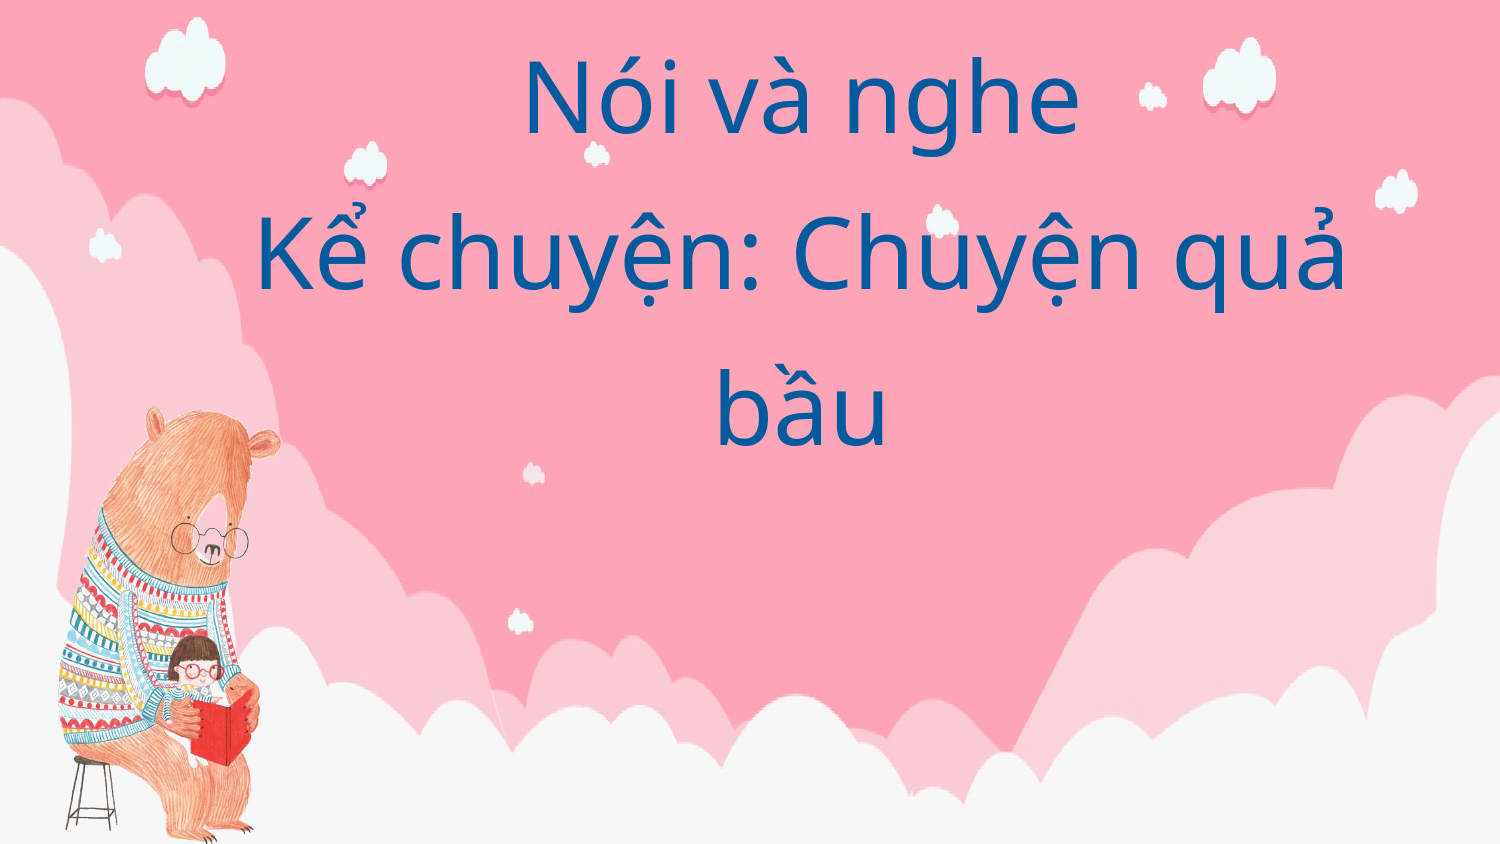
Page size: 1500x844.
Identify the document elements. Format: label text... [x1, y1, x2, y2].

text_box Nói và nghe Kể chuyện: Chuyện quả bầu [174, 8, 1430, 367]
picture [0, 367, 369, 844]
text_box [571, 367, 941, 471]
